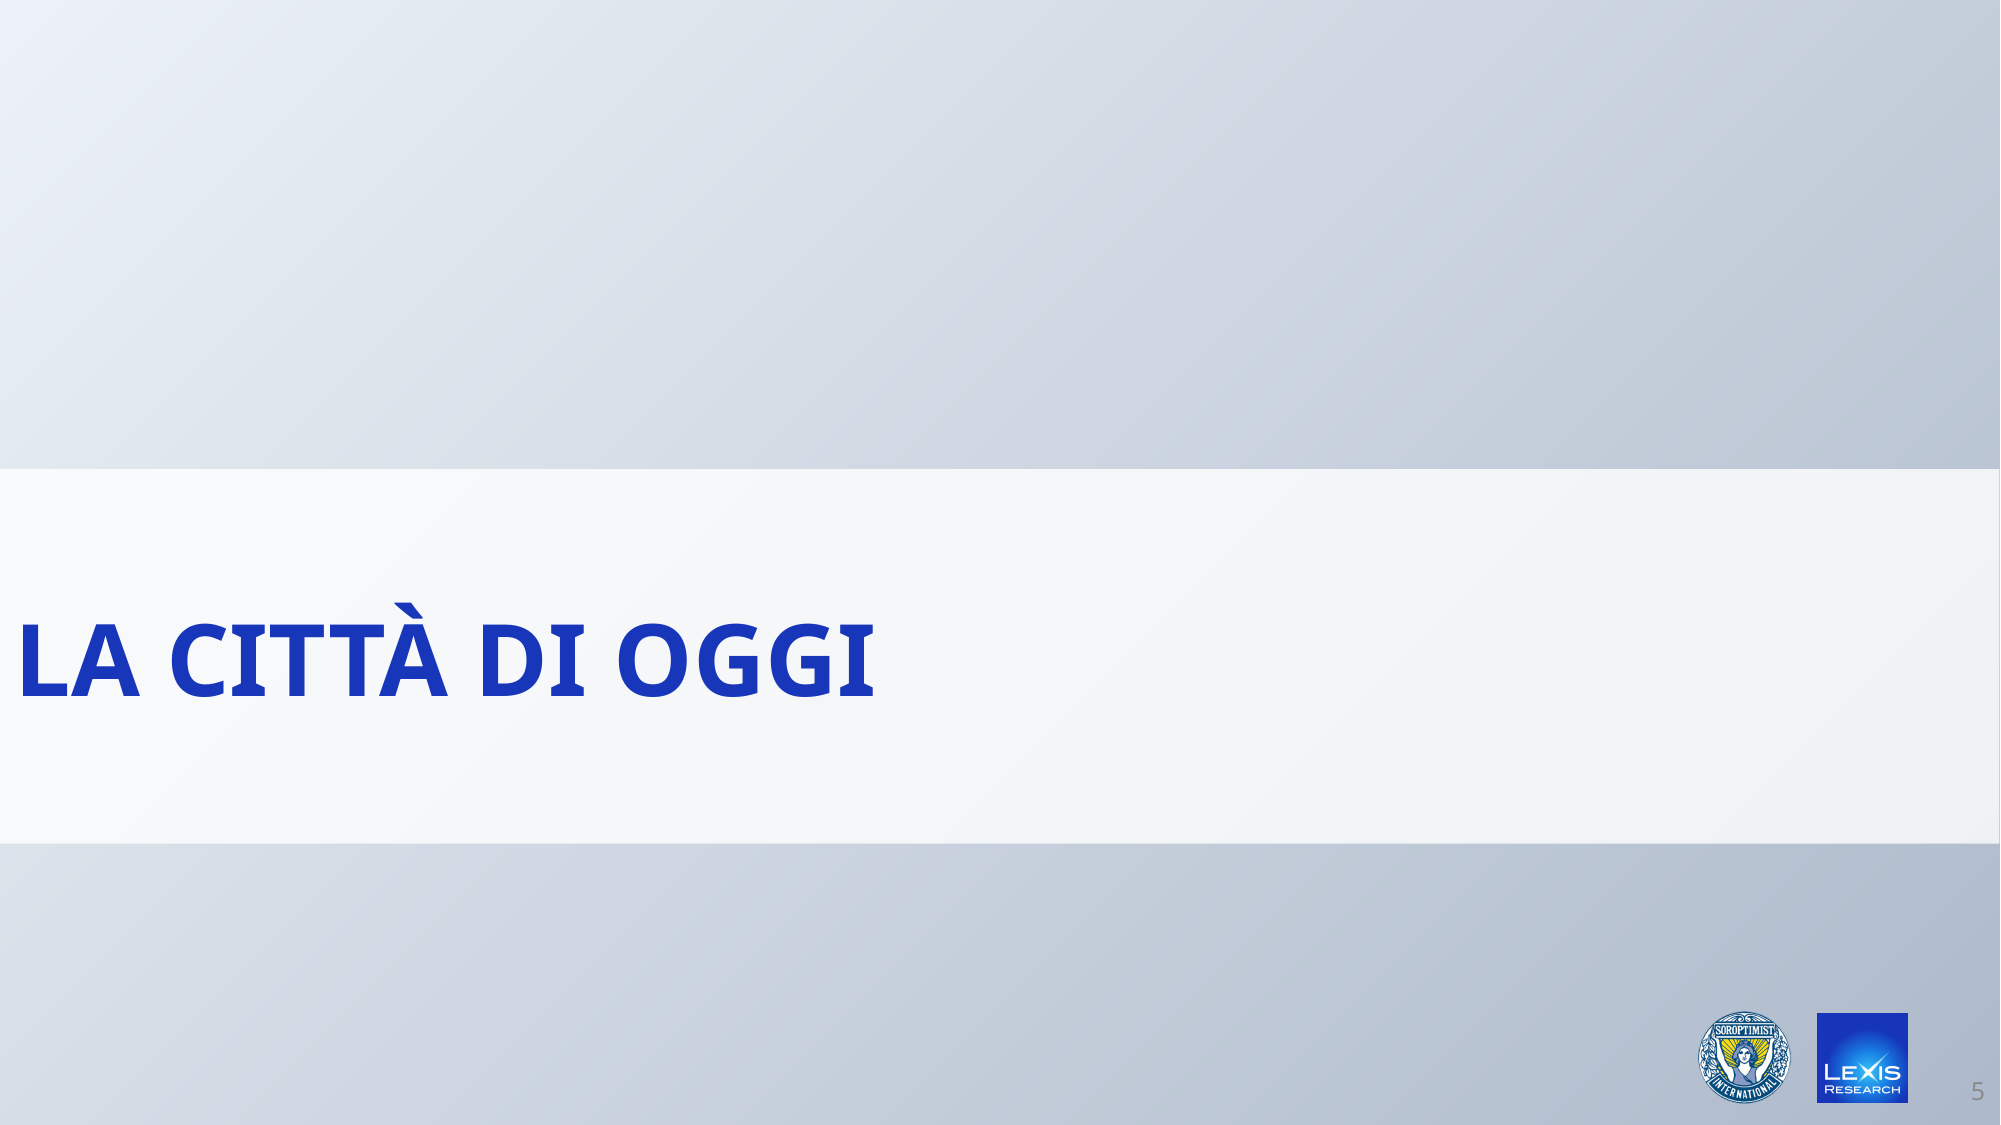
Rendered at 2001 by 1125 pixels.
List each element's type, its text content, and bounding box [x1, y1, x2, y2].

text_box LA CITTÀ DI OGGI [0, 469, 2000, 844]
picture [1695, 1008, 1794, 1108]
slide_number 5 [1550, 1062, 2000, 1123]
picture [1817, 1013, 1908, 1103]
